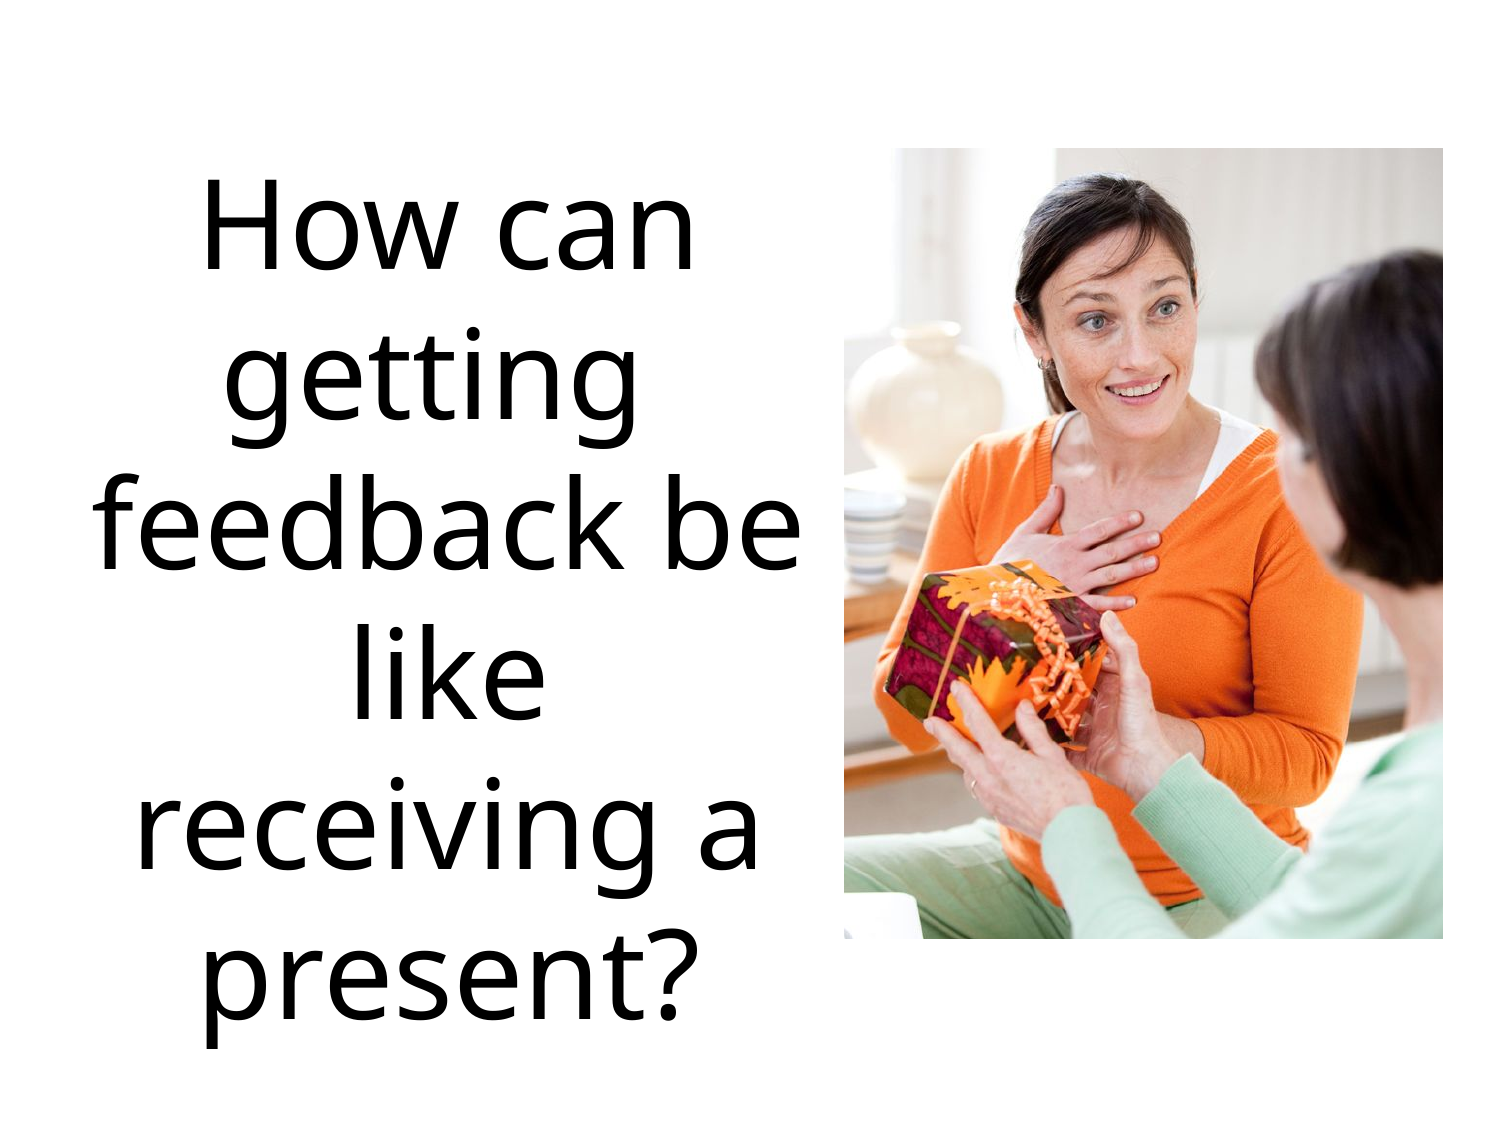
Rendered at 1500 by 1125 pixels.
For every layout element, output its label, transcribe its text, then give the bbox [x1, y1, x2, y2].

text_box How can getting feedback be like receiving a present? [53, 137, 845, 1052]
picture [844, 148, 1444, 939]
